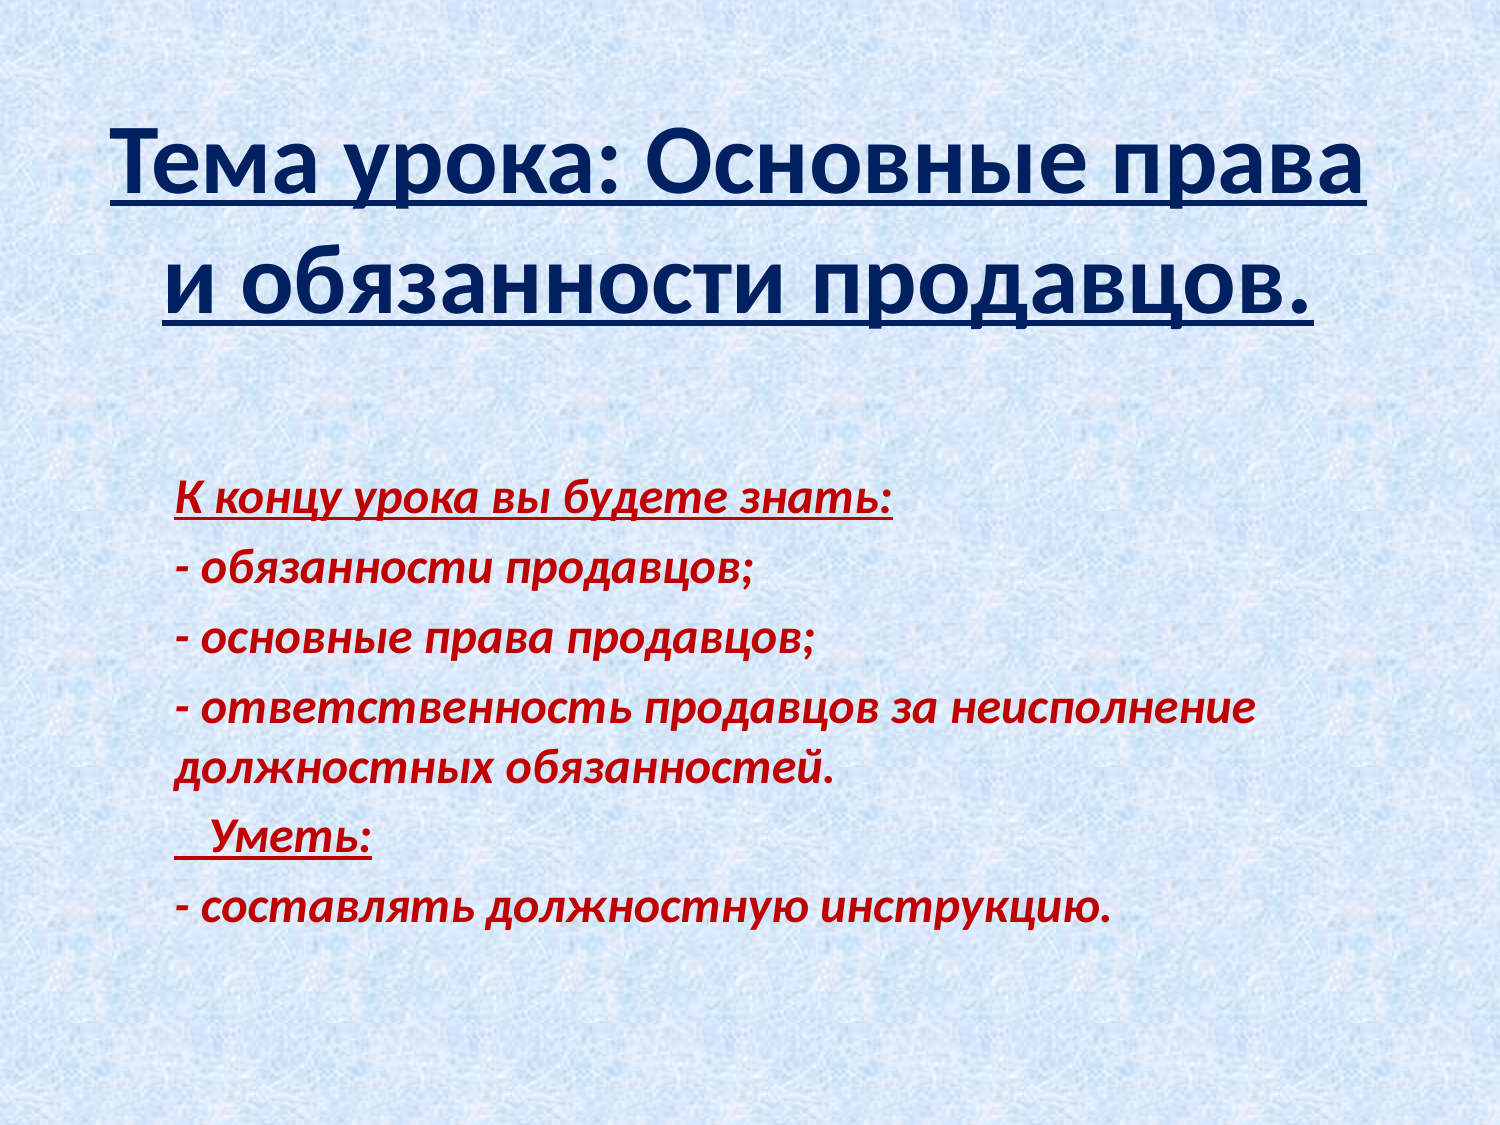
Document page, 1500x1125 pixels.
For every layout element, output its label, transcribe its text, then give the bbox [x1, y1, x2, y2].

picture [0, 0, 1500, 1125]
subtitle К концу урока вы будете знать: - обязанности продавцов; - основные права продавцов; - ответственность продавцов за неисполнение должностных обязанностей. Уметь: - составлять должностную инструкцию. [159, 456, 1353, 941]
title Тема урока: Основные права и обязанности продавцов. [76, 54, 1400, 492]
